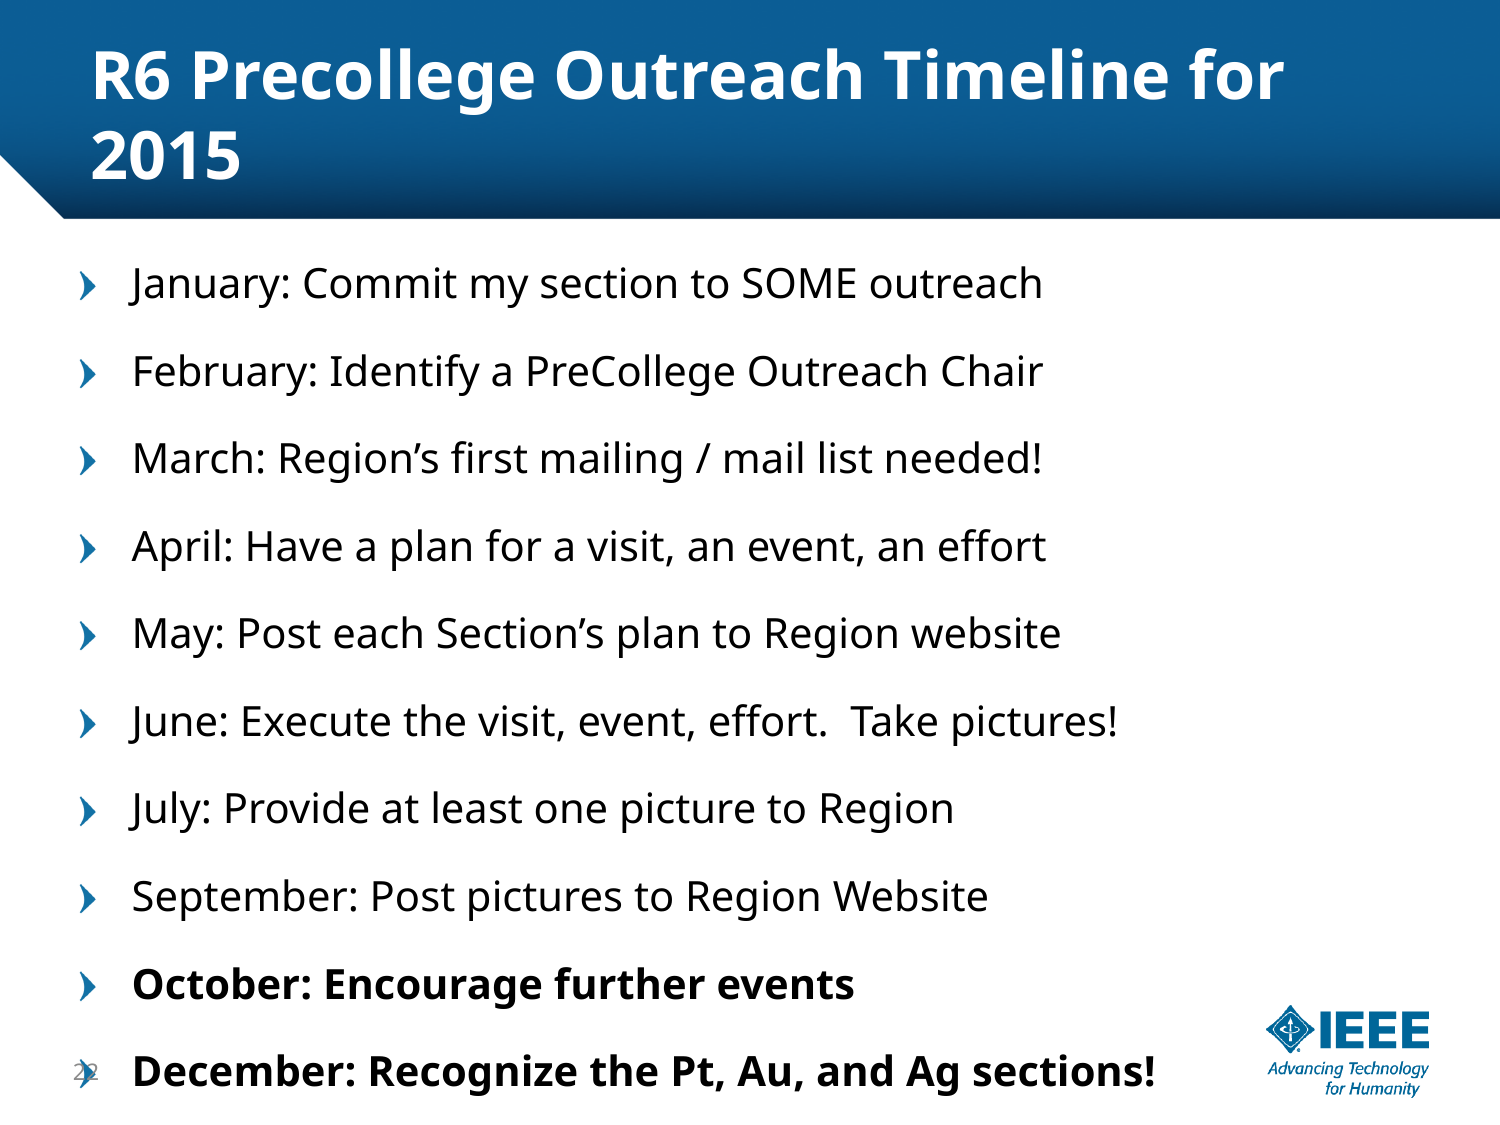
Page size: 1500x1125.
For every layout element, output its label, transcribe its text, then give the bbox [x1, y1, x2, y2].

slide_number 22 [72, 1042, 132, 1103]
picture [0, 0, 1500, 1125]
list January: Commit my section to SOME outreach February: Identify a PreCollege Outreach Chair March: Region’s first mailing / mail list needed! April: Have a plan for a visit, an event, an effort May: Post each Section’s plan to Region website June: Execute the visit, event, effort. Take pictures! July: Provide at least one picture to Region September: Post pictures to Region Website October: Encourage further events December: Recognize the Pt, Au, and Ag sections! [59, 249, 1426, 970]
title R6 Precollege Outreach Timeline for 2015 [75, 50, 1425, 175]
